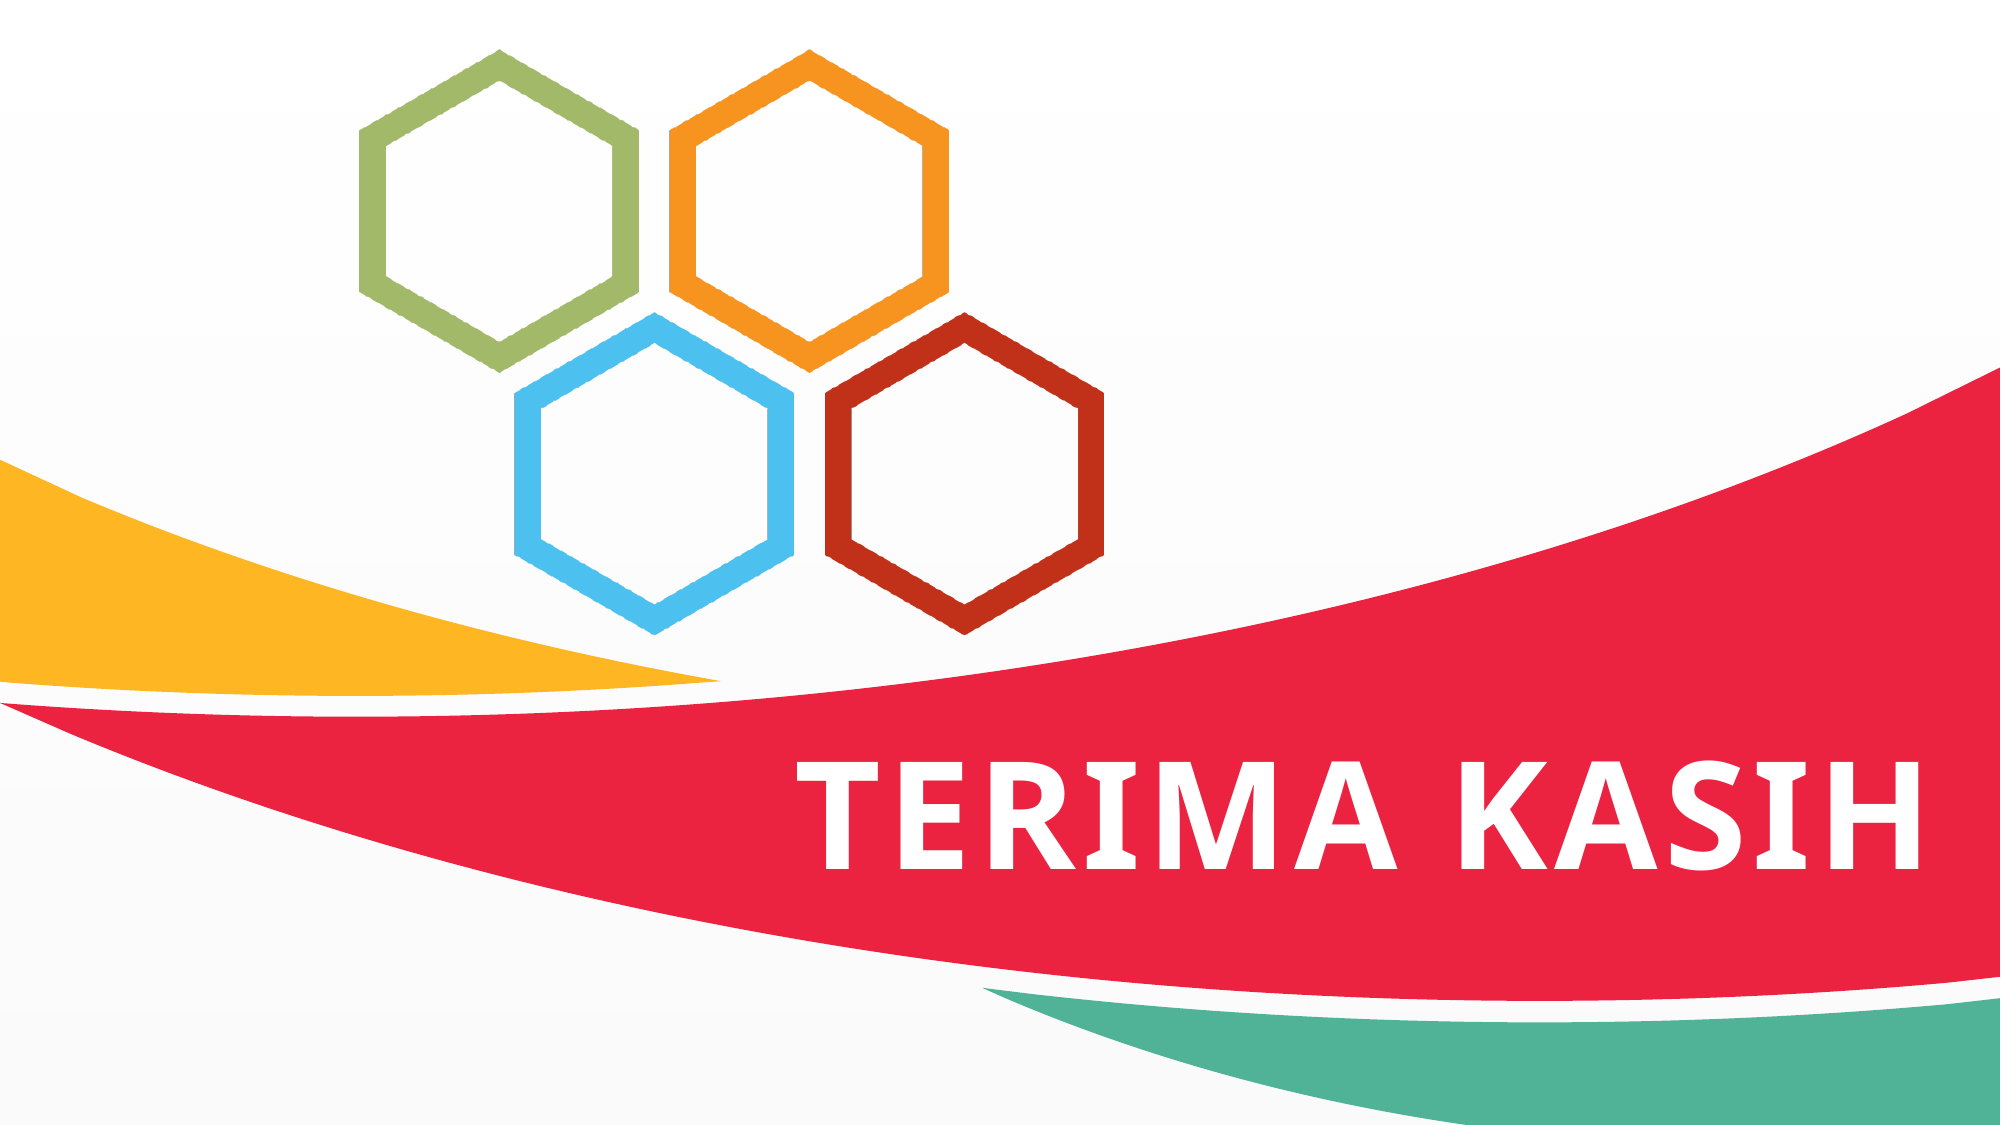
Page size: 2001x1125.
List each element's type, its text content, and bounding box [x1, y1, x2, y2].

text_box [0, 458, 722, 697]
picture [359, 49, 1104, 635]
text_box TERIMA KASIH [766, 719, 1961, 900]
